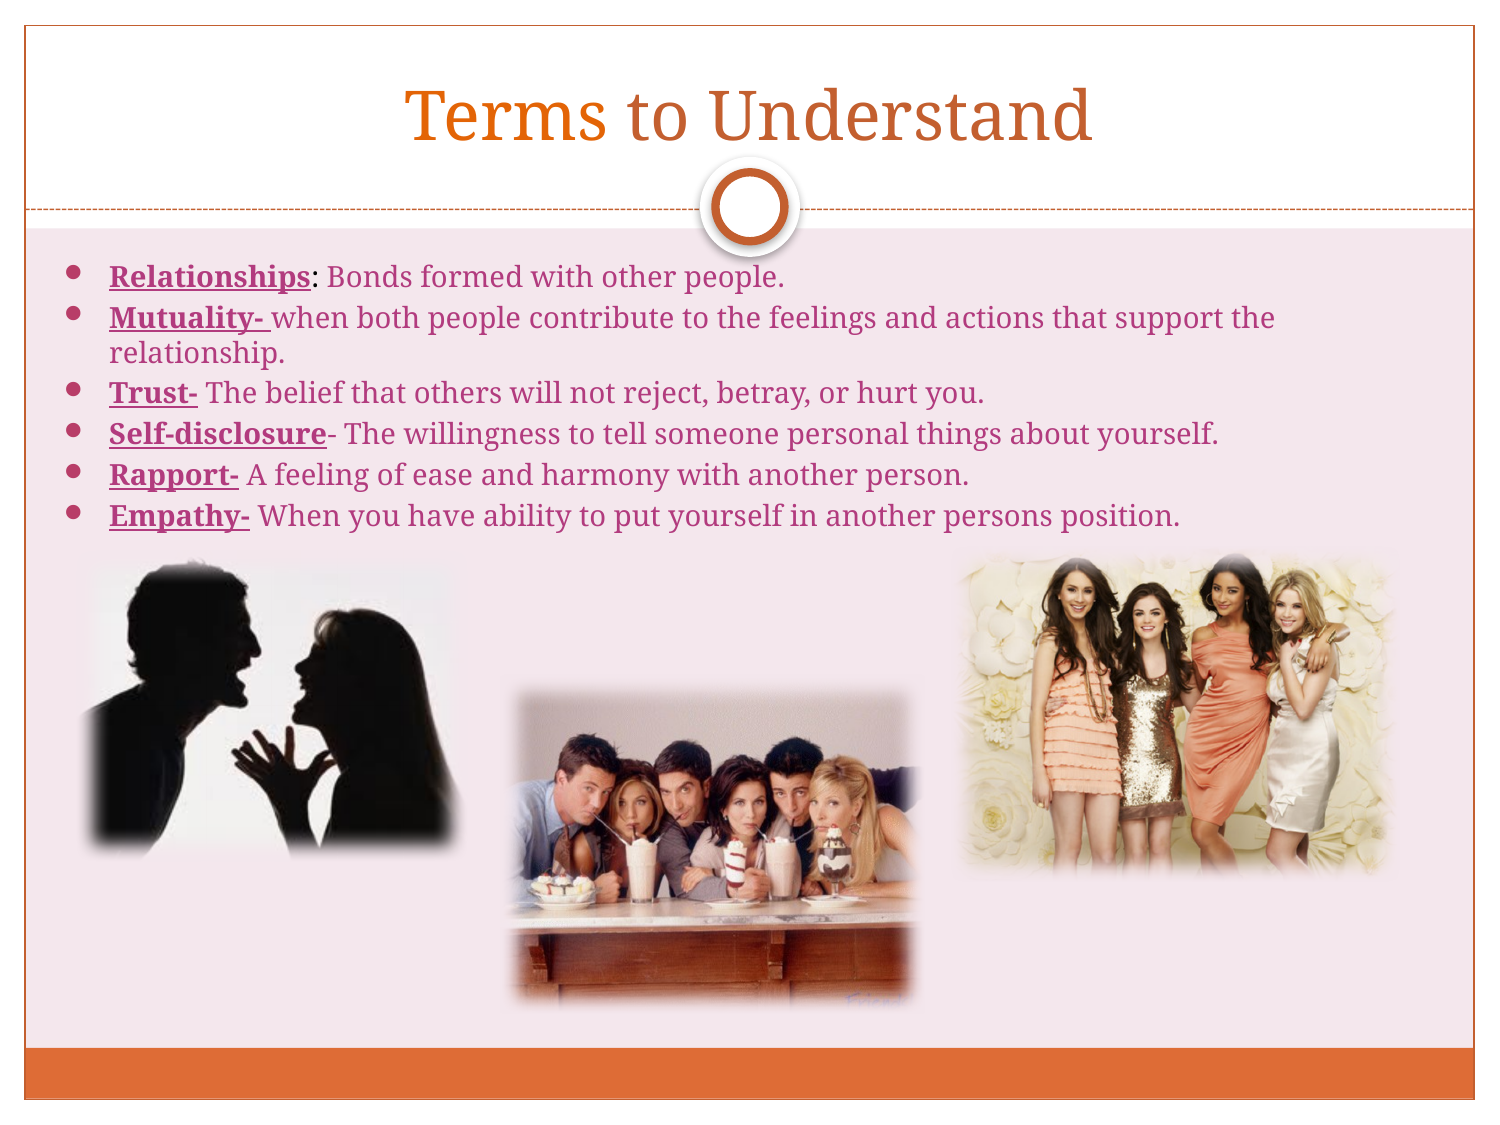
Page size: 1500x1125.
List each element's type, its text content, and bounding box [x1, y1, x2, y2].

title Terms to Understand [49, 37, 1450, 162]
picture [949, 545, 1401, 884]
picture [74, 549, 469, 863]
picture [499, 674, 926, 1015]
list Relationships: Bonds formed with other people. Mutuality- when both people contribute to the feelings and actions that support the relationship. Trust- The belief that others will not reject, betray, or hurt you. Self-disclosure- The willingness to tell someone personal things about yourself. Rapport- A feeling of ease and harmony with another person. Empathy- When you have ability to put yourself in another persons position. [49, 250, 1445, 1001]
